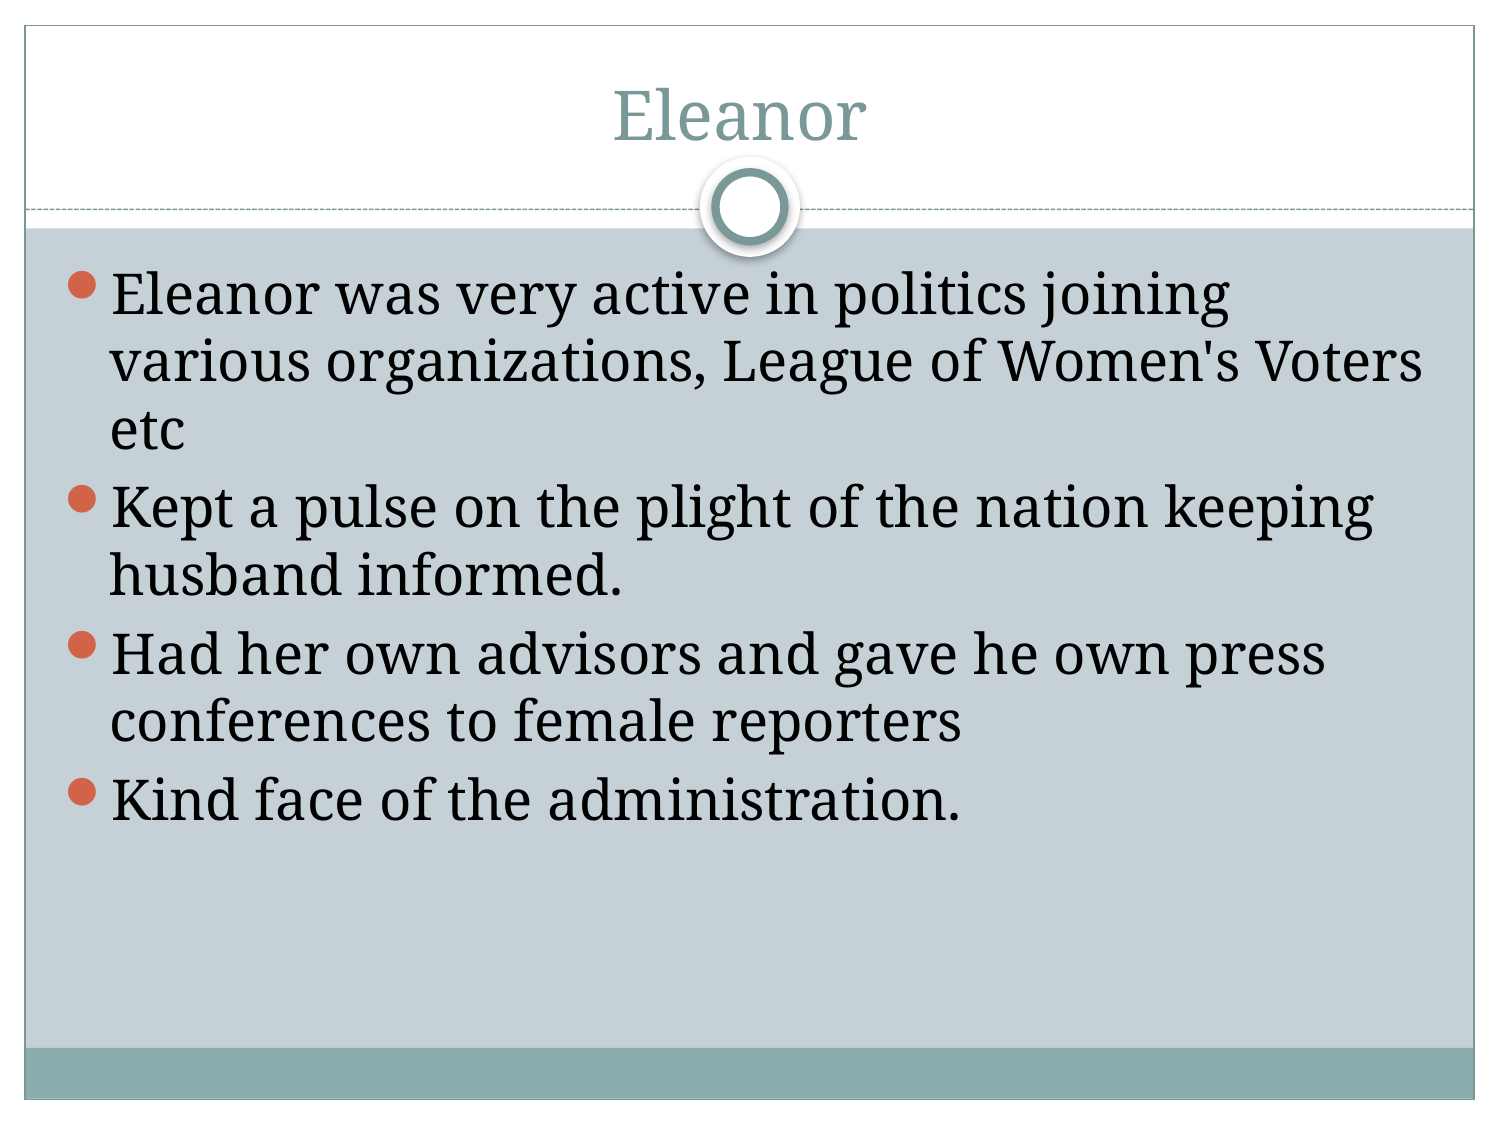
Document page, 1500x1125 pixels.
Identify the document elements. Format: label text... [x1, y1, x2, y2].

title Eleanor [49, 37, 1450, 162]
list Eleanor was very active in politics joining various organizations, League of Women's Voters etc Kept a pulse on the plight of the nation keeping husband informed. Had her own advisors and gave he own press conferences to female reporters Kind face of the administration. [49, 250, 1445, 1001]
